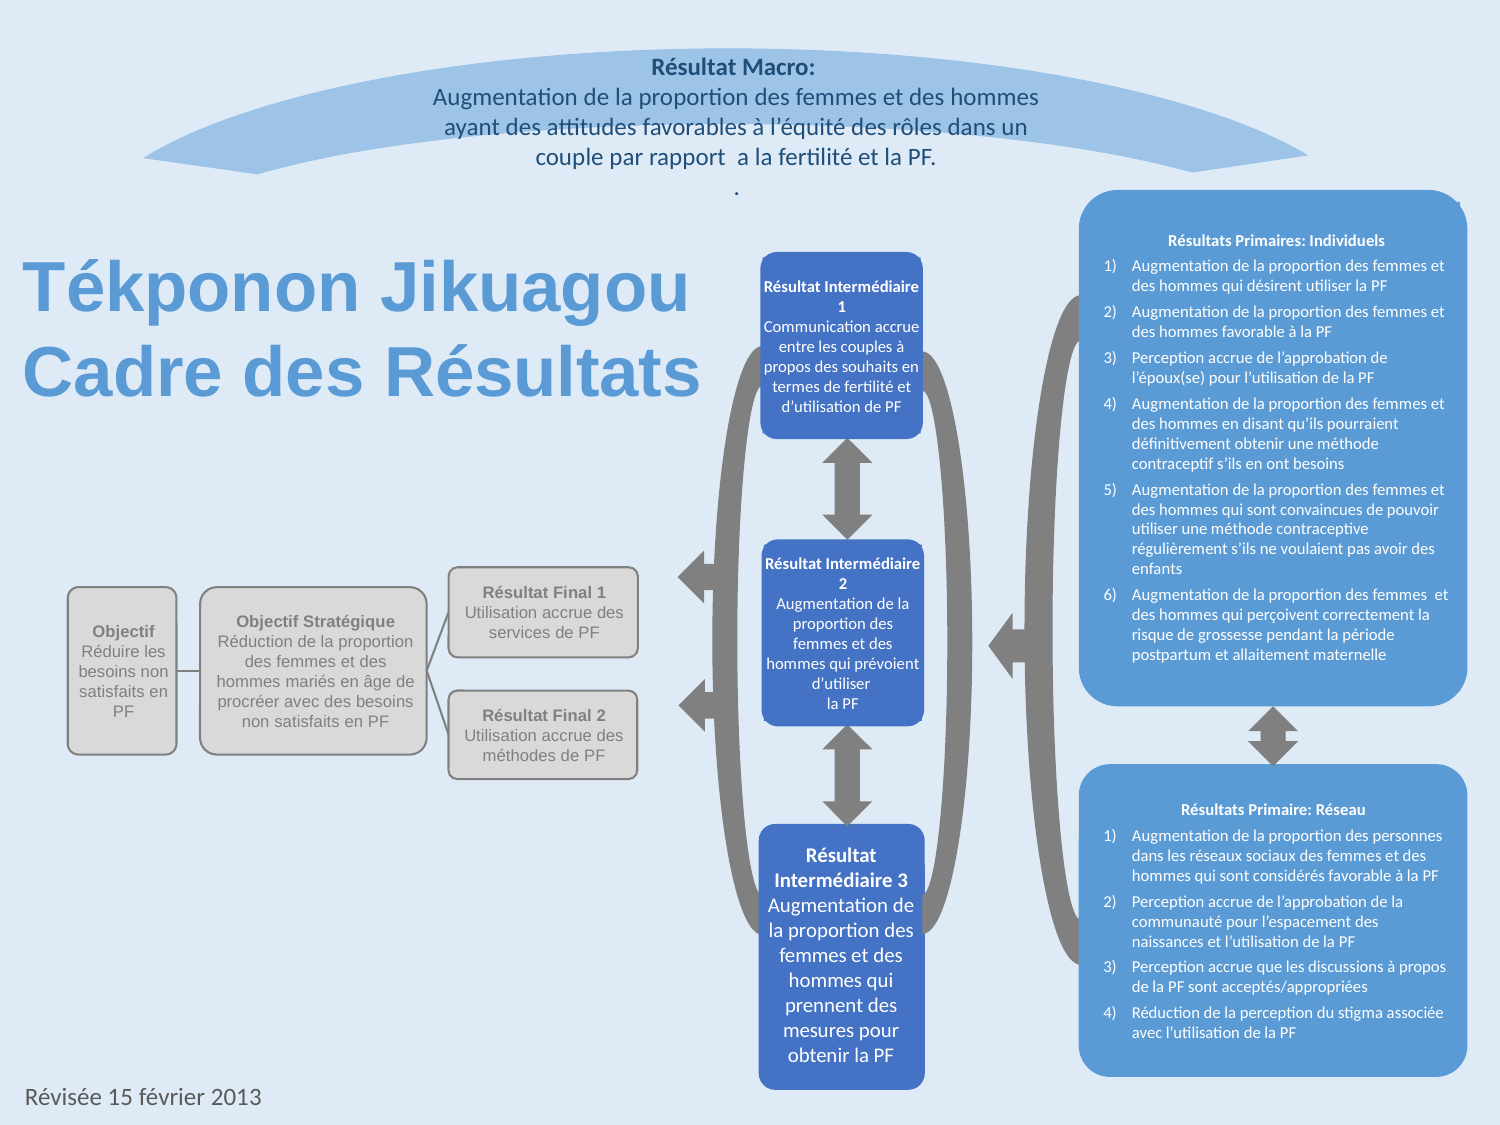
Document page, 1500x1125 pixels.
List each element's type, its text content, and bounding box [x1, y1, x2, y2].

text_box Tékponon Jikuagou Cadre des Résultats [8, 233, 746, 419]
text_box Révisée 15 février 2013 [10, 1073, 278, 1119]
text_box [1024, 295, 1078, 965]
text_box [758, 823, 925, 1090]
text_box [898, 539, 925, 727]
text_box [67, 304, 898, 1038]
text_box [1245, 707, 1301, 764]
text_box [143, 76, 392, 175]
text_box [760, 251, 923, 440]
text_box [988, 612, 1037, 679]
text_box Résultat Macro: Augmentation de la proportion des femmes et des hommes ayant des attitudes favorables à l’équité des rôles dans un couple par rapport a la fertilité et la PF. . [392, 43, 1081, 208]
text_box [923, 351, 973, 934]
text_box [1078, 189, 1468, 707]
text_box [1078, 764, 1468, 1077]
text_box [1081, 79, 1309, 173]
